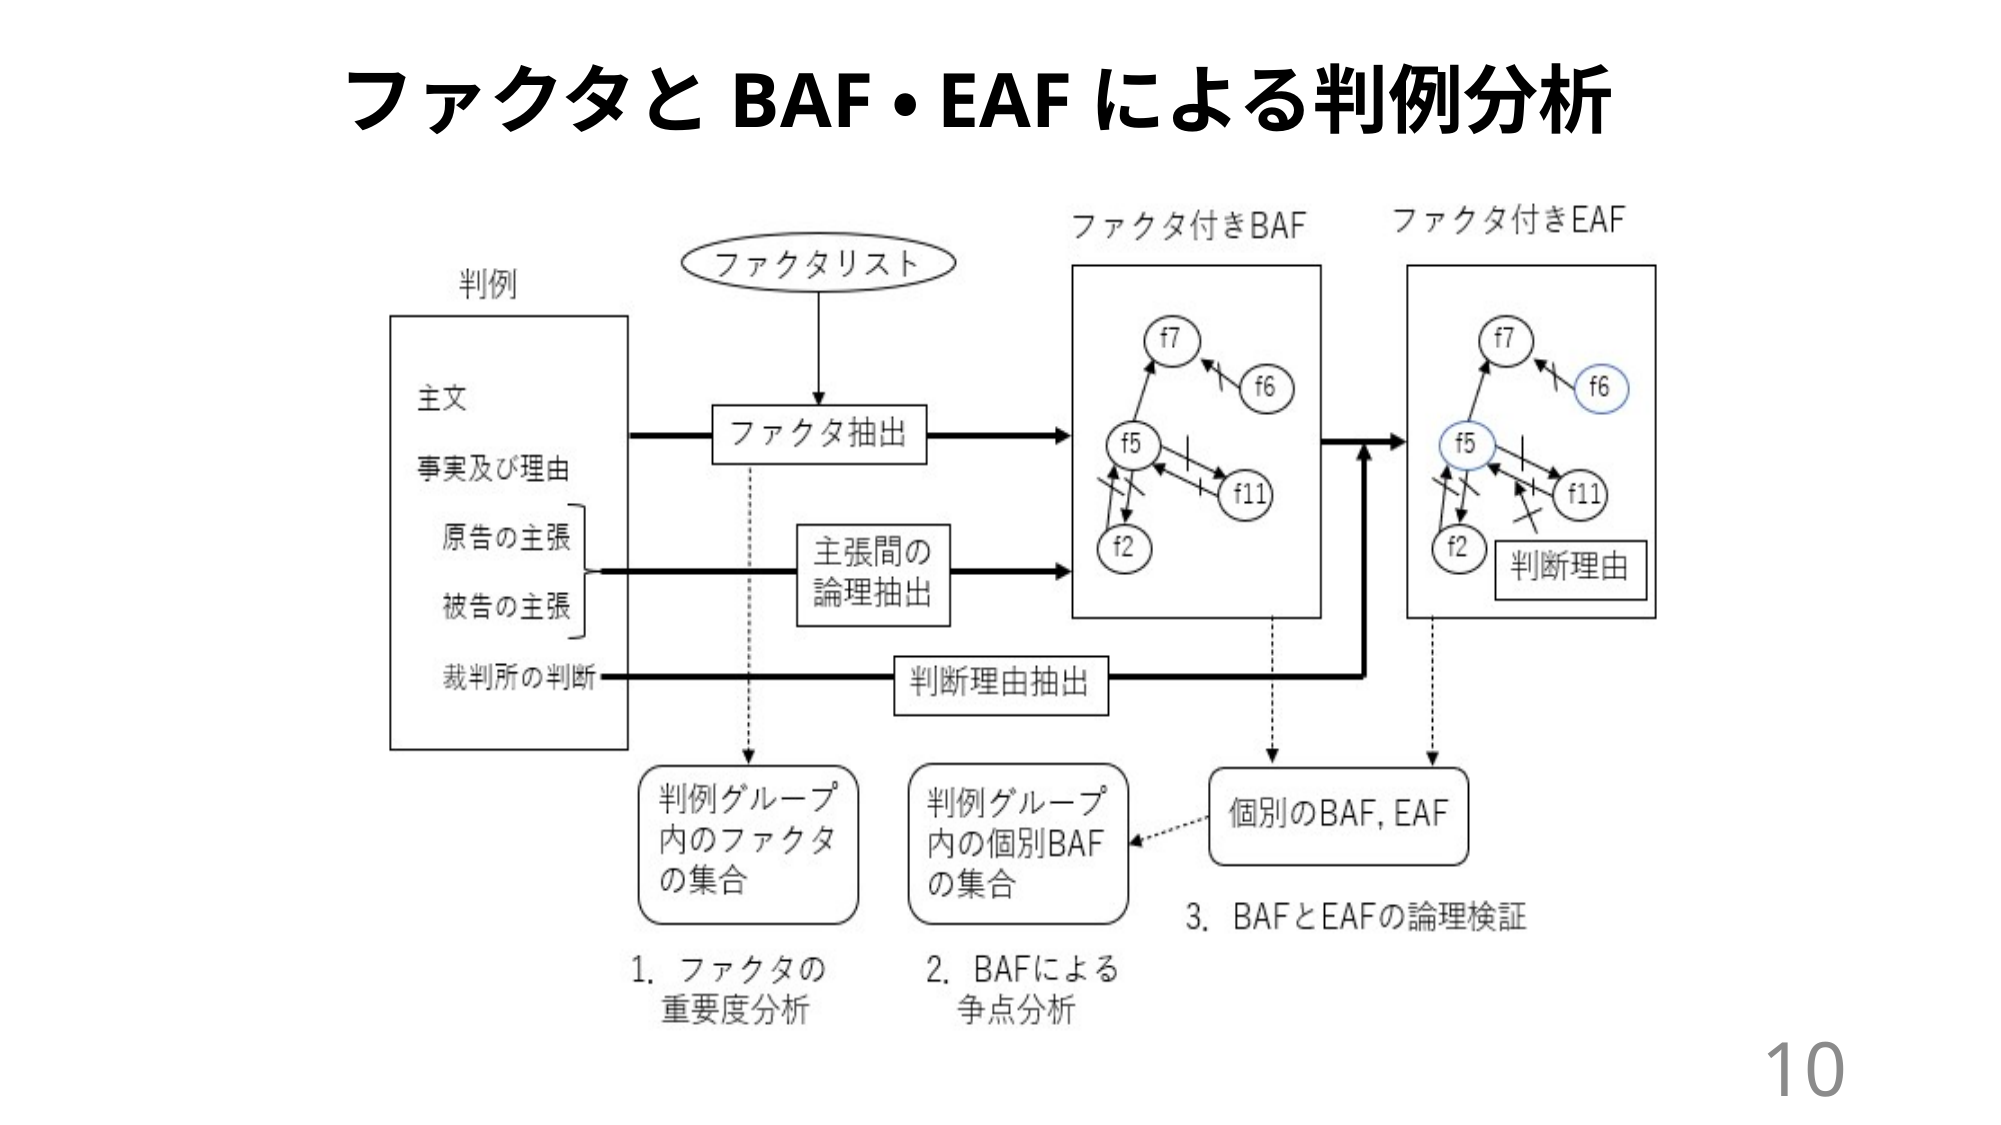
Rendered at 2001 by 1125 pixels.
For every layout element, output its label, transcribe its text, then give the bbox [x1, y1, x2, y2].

title ファクタとBAF・EAFによる判例分析 [324, 45, 1675, 161]
slide_number 10 [1412, 1042, 1863, 1103]
picture [361, 188, 1675, 1043]
